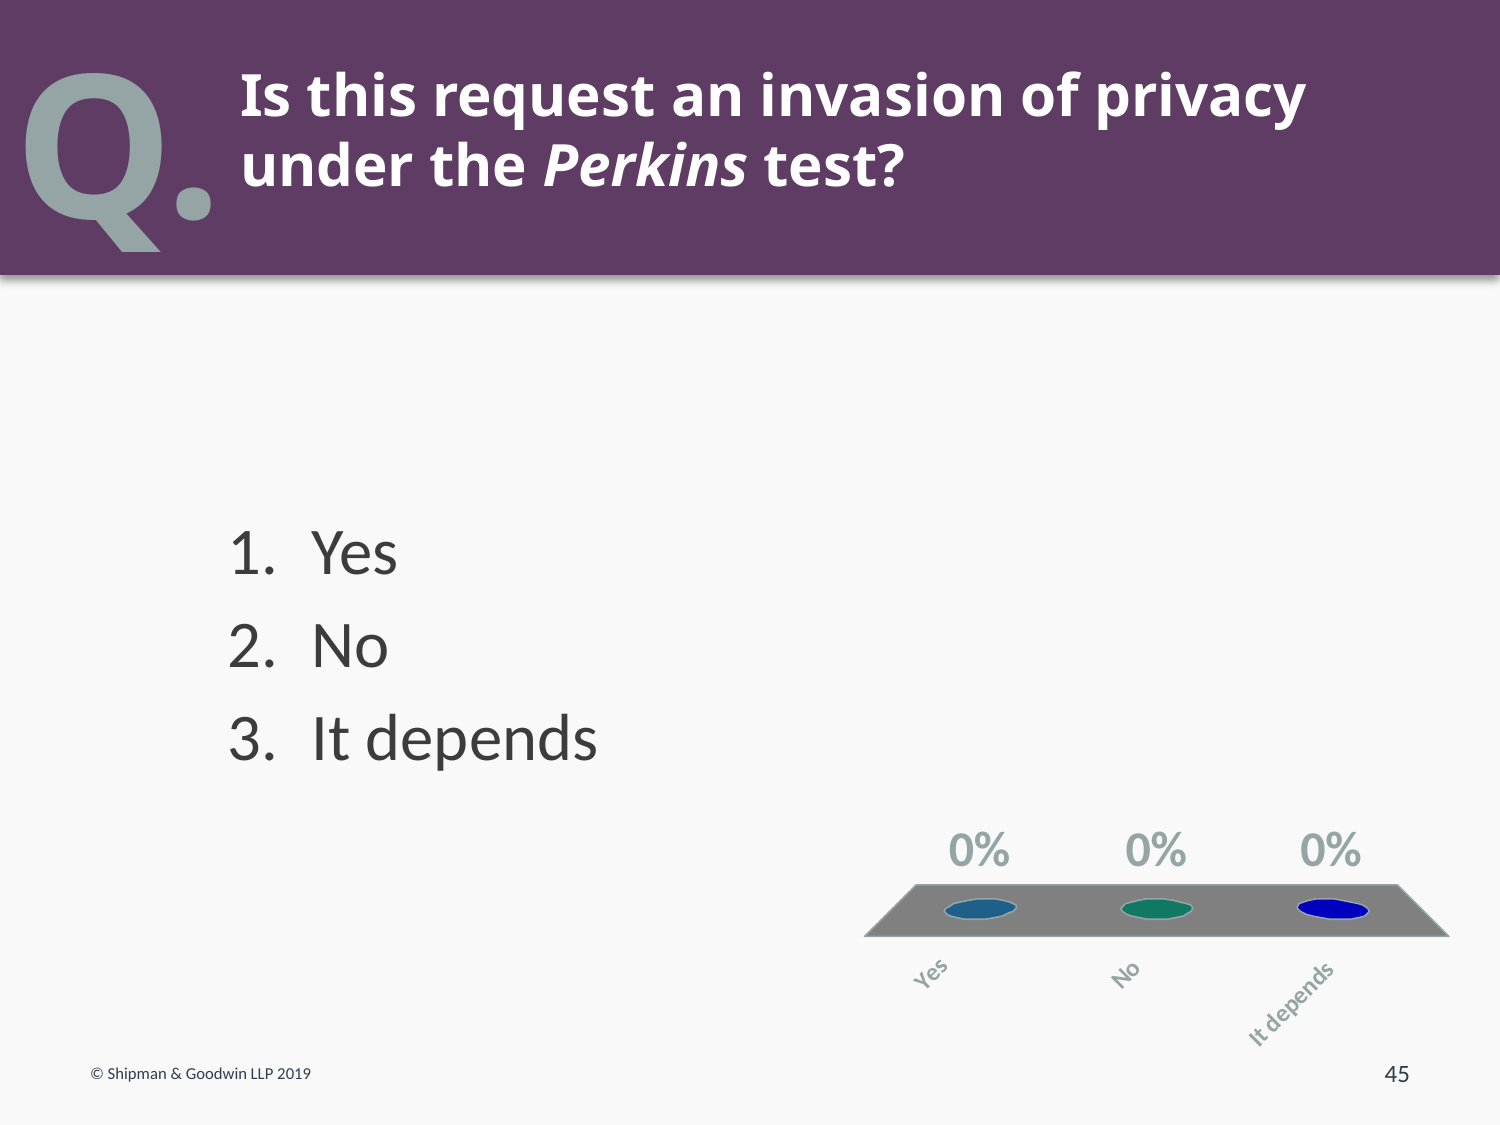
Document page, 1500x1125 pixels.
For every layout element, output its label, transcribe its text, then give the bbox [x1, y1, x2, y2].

title Is this request an invasion of privacy under the Perkins test? [225, 16, 1338, 241]
slide_number © Shipman & Goodwin LLP 2019 [75, 1042, 212, 1103]
list Yes No It depends [212, 500, 888, 1125]
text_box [739, 270, 1490, 1115]
